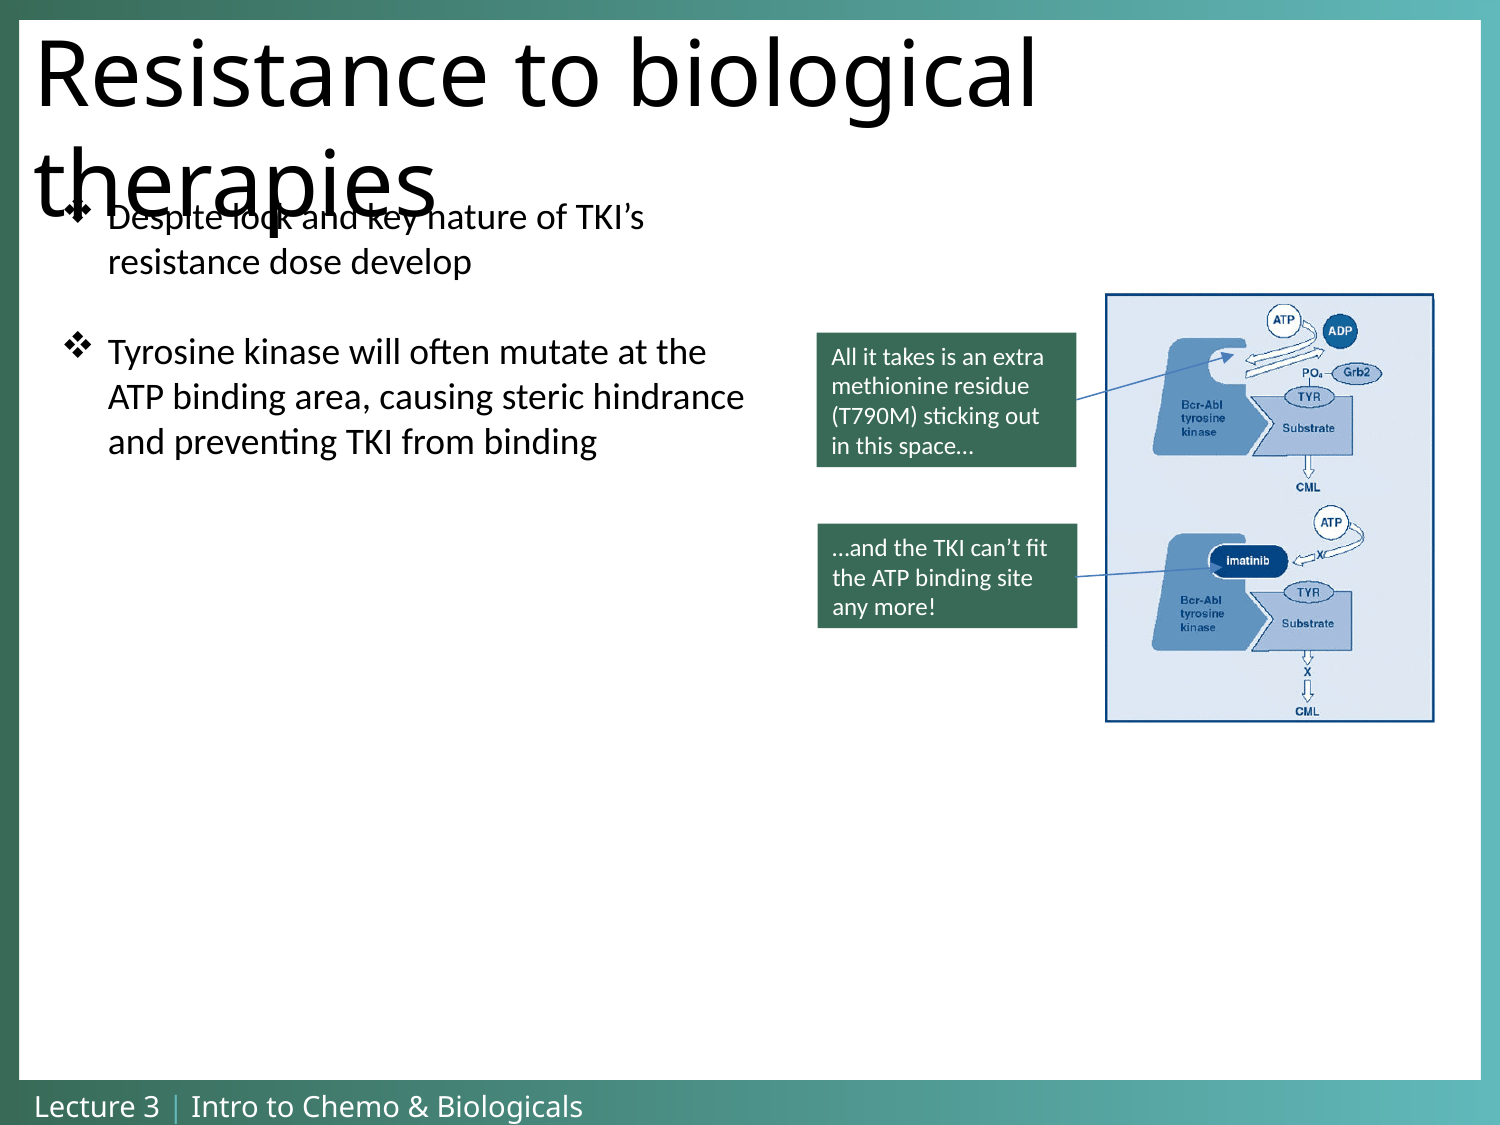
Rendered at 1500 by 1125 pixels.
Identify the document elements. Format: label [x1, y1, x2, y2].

picture [1092, 288, 1449, 746]
text_box [1074, 567, 1223, 578]
text_box [1076, 354, 1235, 401]
text_box [0, 0, 1500, 1125]
